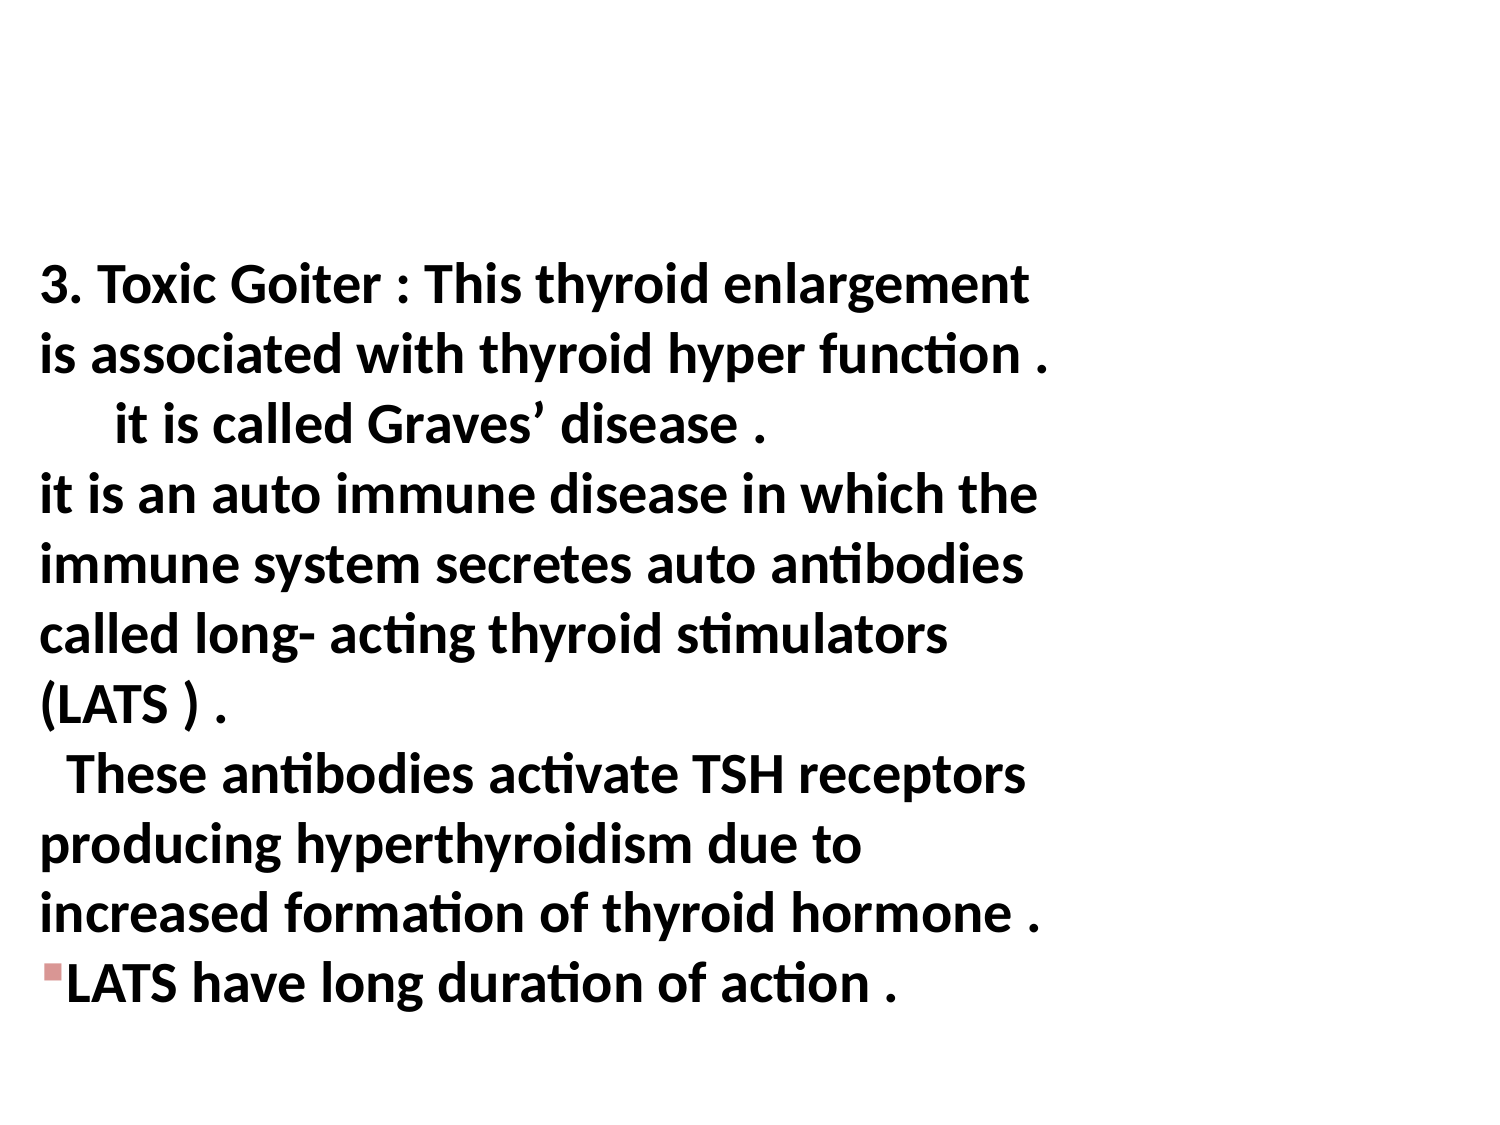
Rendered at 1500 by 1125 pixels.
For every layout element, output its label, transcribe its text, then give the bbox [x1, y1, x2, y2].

text_box 3. Toxic Goiter : This thyroid enlargement is associated with thyroid hyper function . it is called Graves’ disease . it is an auto immune disease in which the immune system secretes auto antibodies called long- acting thyroid stimulators (LATS ) . These antibodies activate TSH receptors producing hyperthyroidism due to increased formation of thyroid hormone . LATS have long duration of action . [24, 237, 1088, 1125]
